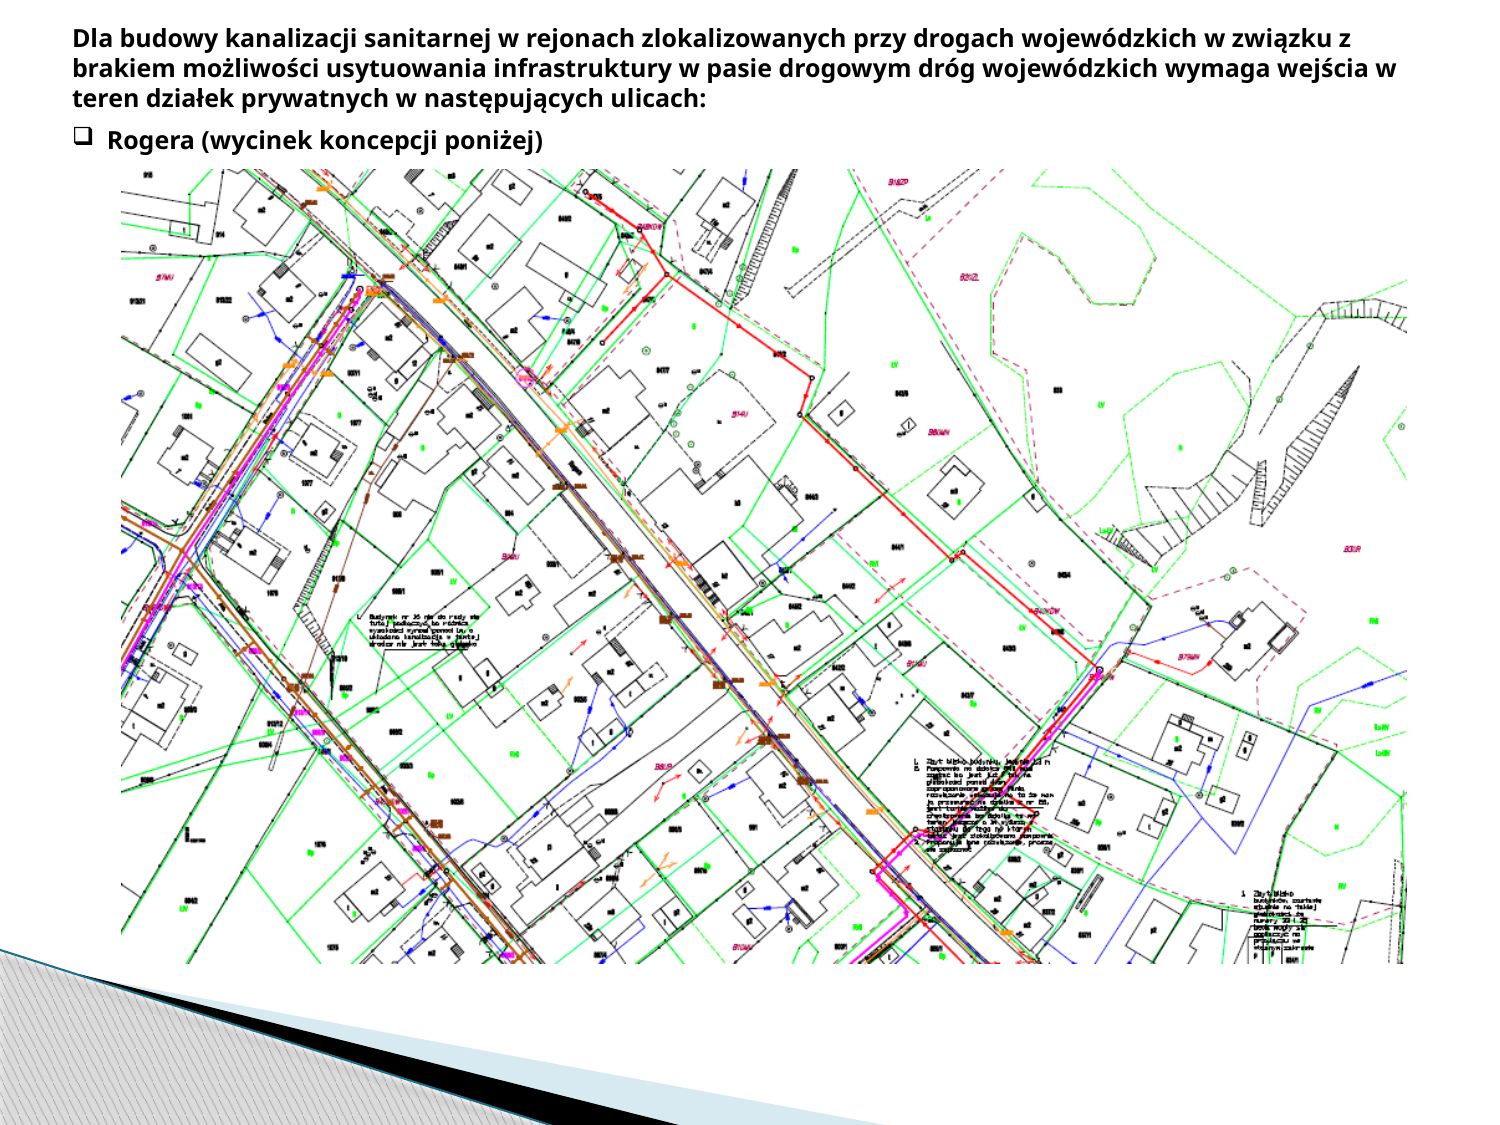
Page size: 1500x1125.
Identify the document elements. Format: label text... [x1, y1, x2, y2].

text_box Dla budowy kanalizacji sanitarnej w rejonach zlokalizowanych przy drogach wojewódzkich w związku z brakiem możliwości usytuowania infrastruktury w pasie drogowym dróg wojewódzkich wymaga wejścia w teren działek prywatnych w następujących ulicach: Rogera (wycinek koncepcji poniżej) [57, 14, 1471, 162]
picture [121, 168, 1407, 964]
